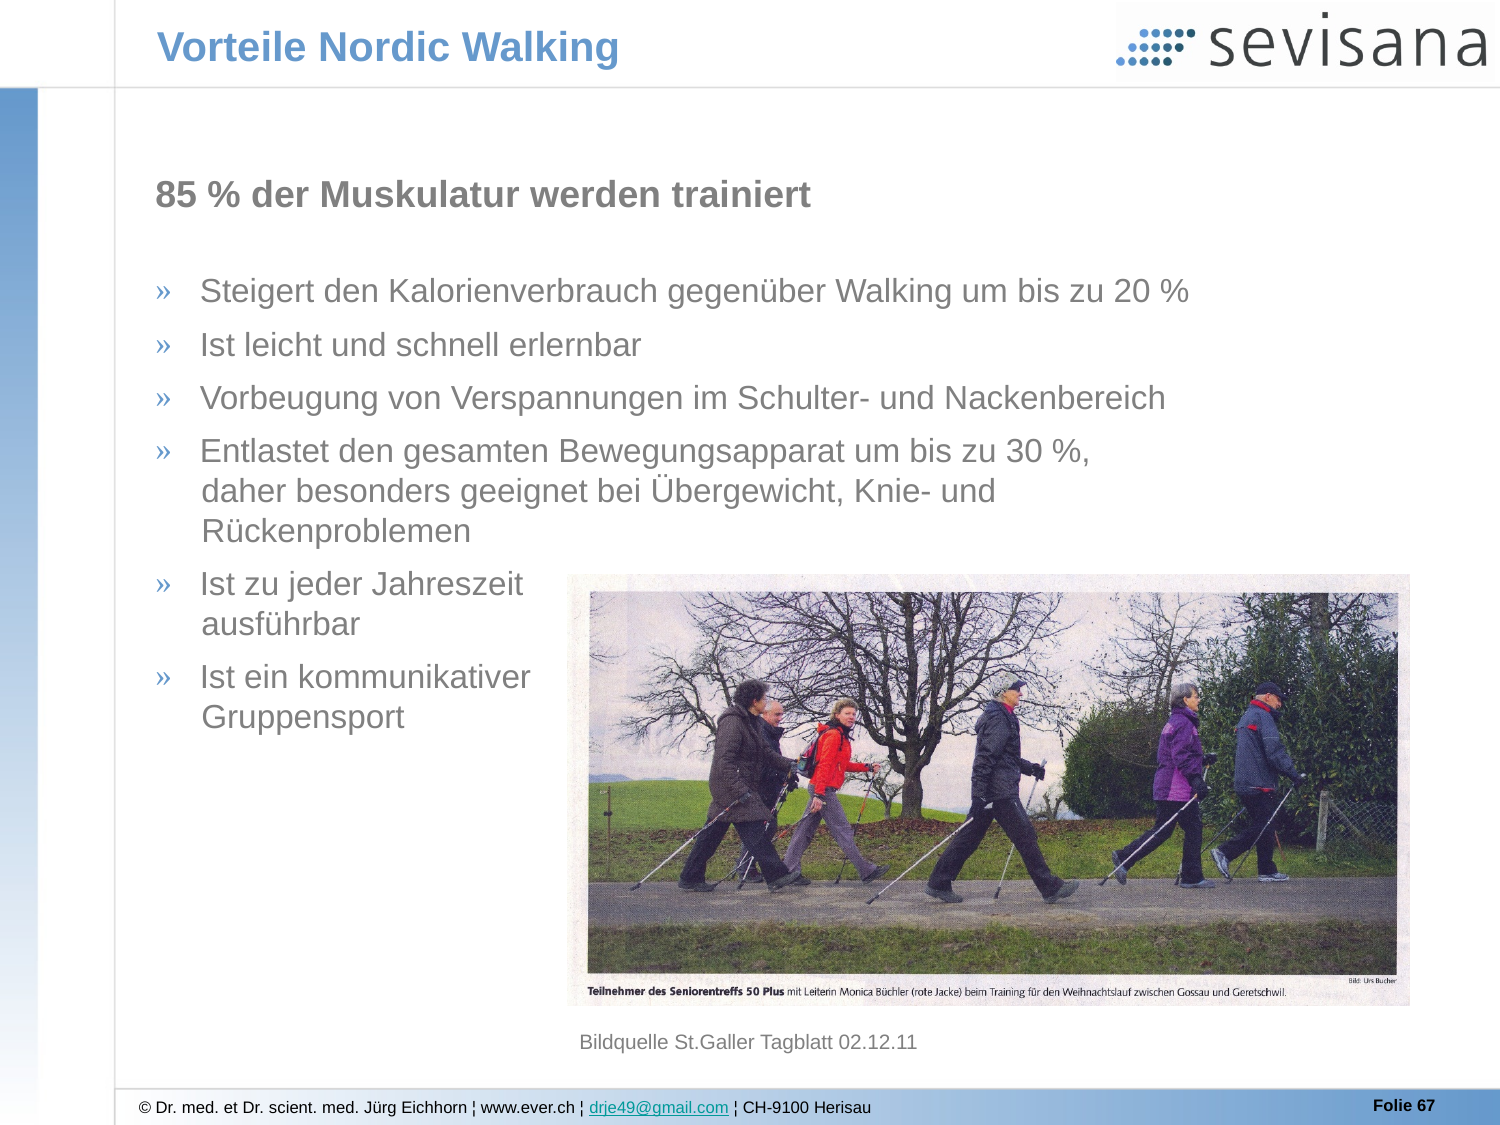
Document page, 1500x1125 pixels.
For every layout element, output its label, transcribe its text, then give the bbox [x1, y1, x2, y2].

title Vorteile Nordic Walking [141, 7, 1105, 83]
text_box Bildquelle St.Galler Tagblatt 02.12.11 [378, 1021, 1119, 1061]
picture [0, 0, 1500, 1125]
list 85 % der Muskulatur werden trainiert Steigert den Kalorienverbrauch gegenüber Walking um bis zu 20 % Ist leicht und schnell erlernbar Vorbeugung von Verspannungen im Schulter- und Nackenbereich Entlastet den gesamten Bewegungsapparat um bis zu 30 %, daher besonders geeignet bei Übergewicht, Knie- und Rückenproblemen Ist zu jeder Jahreszeit ausführbar Ist ein kommunikativer Gruppensport [140, 162, 1430, 1026]
